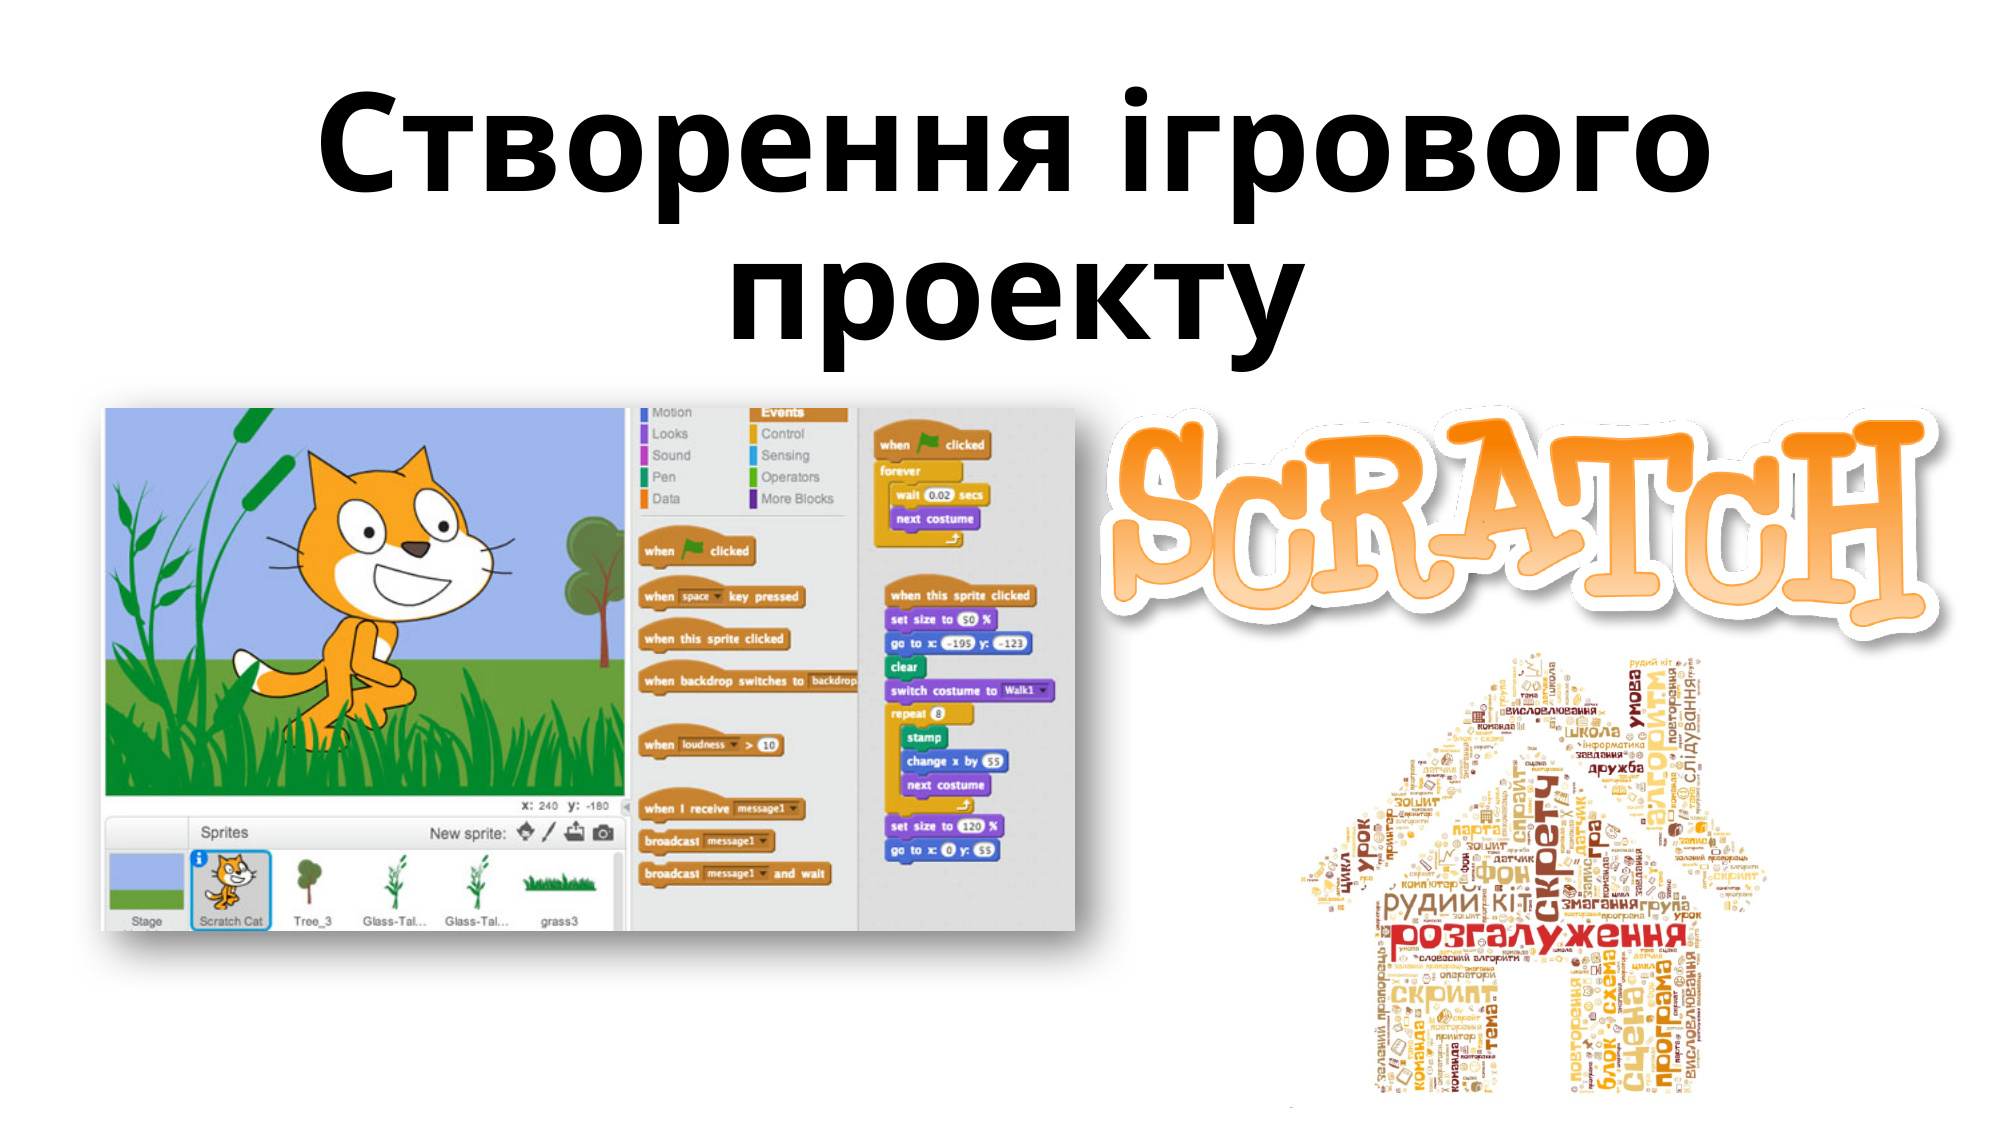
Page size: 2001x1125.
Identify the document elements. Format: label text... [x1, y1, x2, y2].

picture [100, 376, 1989, 1108]
title Створення ігрового проекту [138, 157, 1892, 377]
